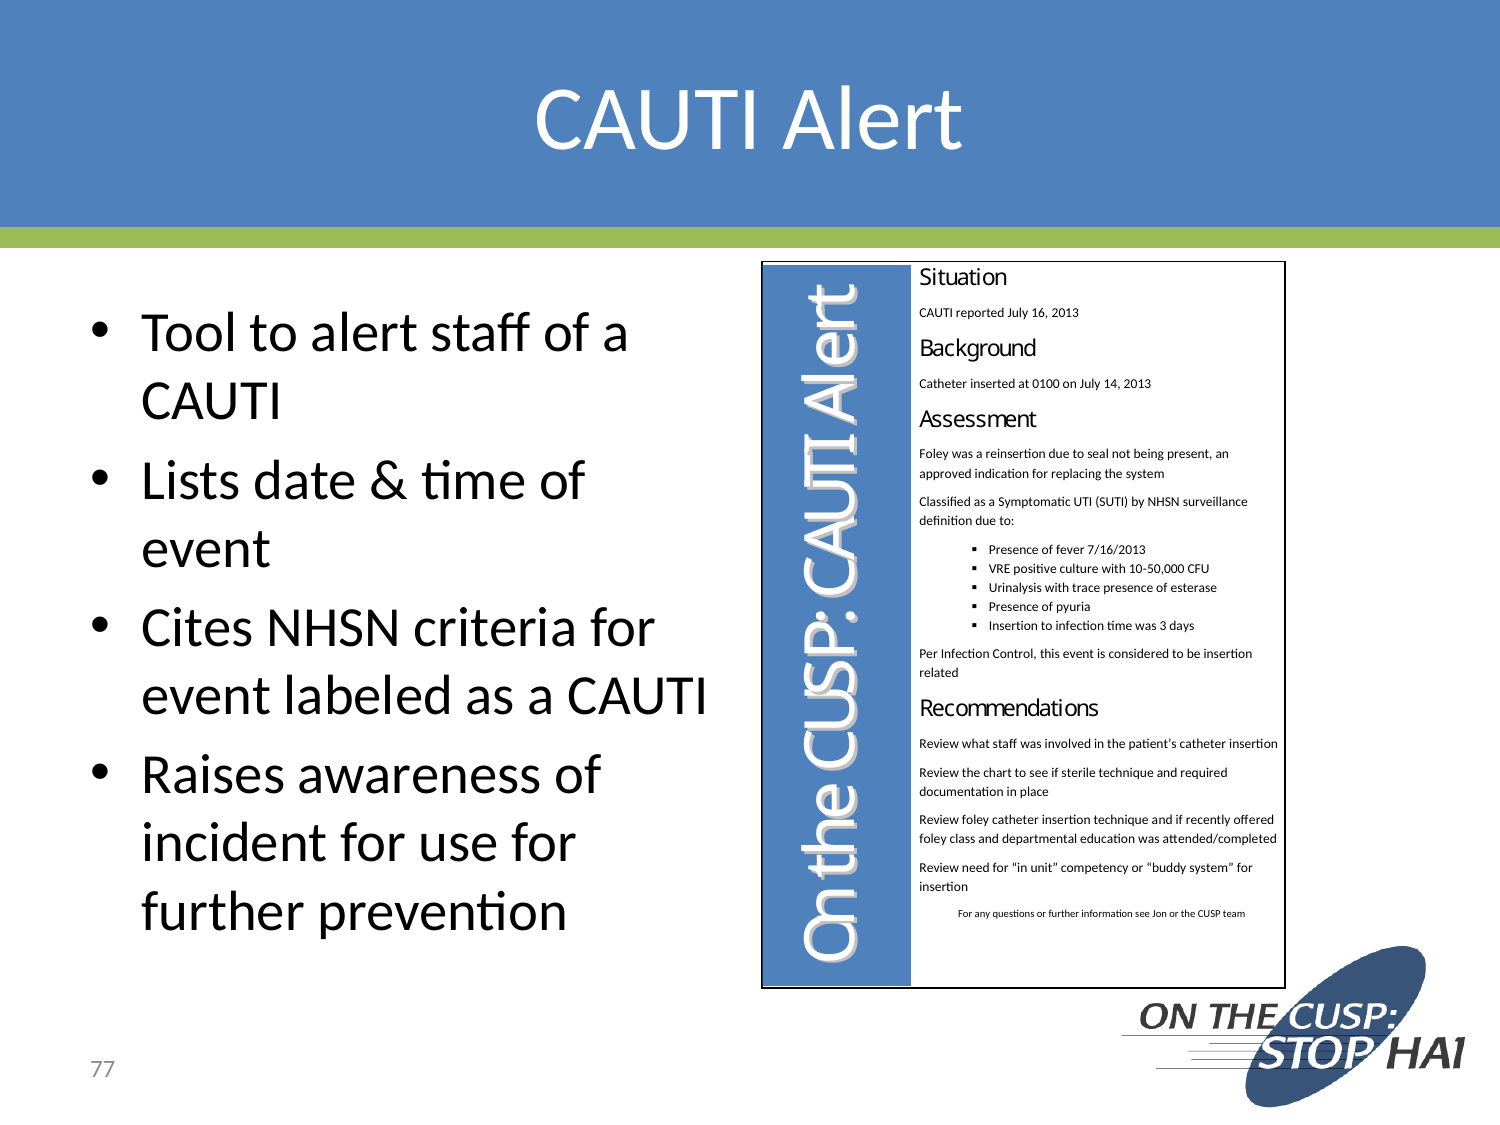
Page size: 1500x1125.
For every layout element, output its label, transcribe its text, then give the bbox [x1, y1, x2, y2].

picture [1098, 929, 1500, 1125]
slide_number 77 [75, 1037, 425, 1098]
title CAUTI Alert [0, 0, 1500, 225]
list Tool to alert staff of a CAUTI Lists date & time of event Cites NHSN criteria for event labeled as a CAUTI Raises awareness of incident for use for further prevention [75, 287, 725, 1013]
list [762, 262, 1285, 988]
